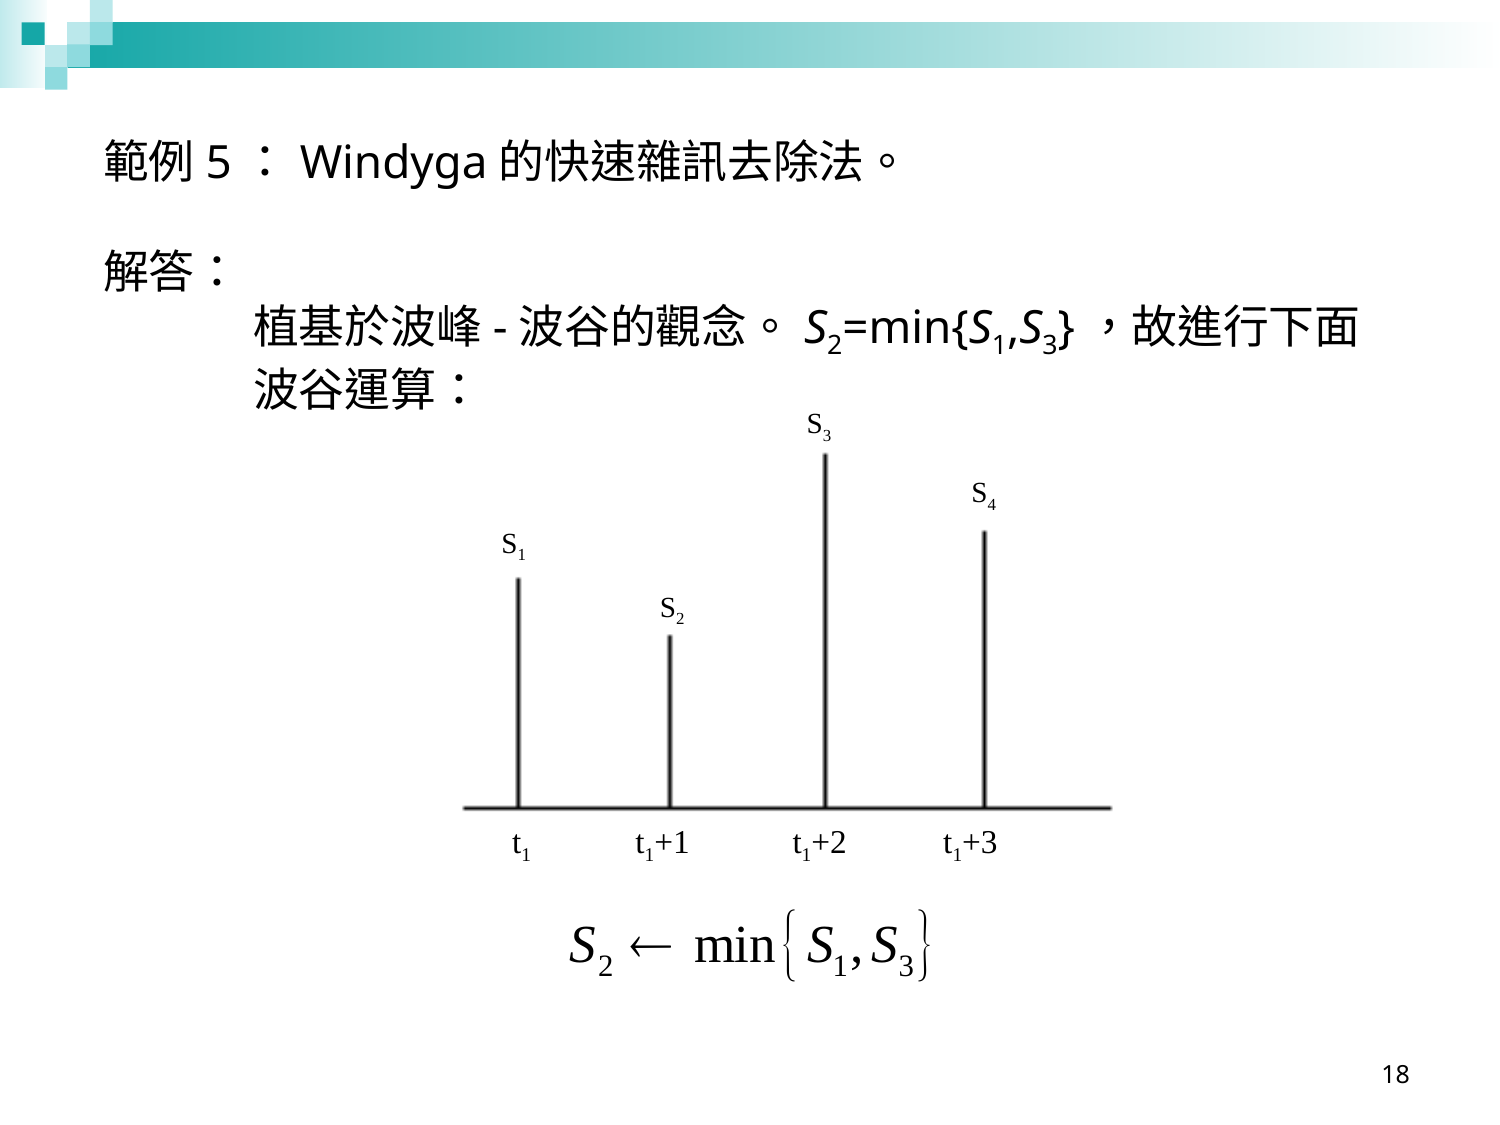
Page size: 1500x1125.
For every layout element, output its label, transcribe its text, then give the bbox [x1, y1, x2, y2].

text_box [560, 938, 951, 995]
text_box 範例5：Windyga的快速雜訊去除法。 解答： 植基於波峰-波谷的觀念。S2=min{S1,S3}，故進行下面 波谷運算： [88, 125, 1388, 478]
slide_number 18 [1074, 1024, 1426, 1101]
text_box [442, 396, 1128, 929]
